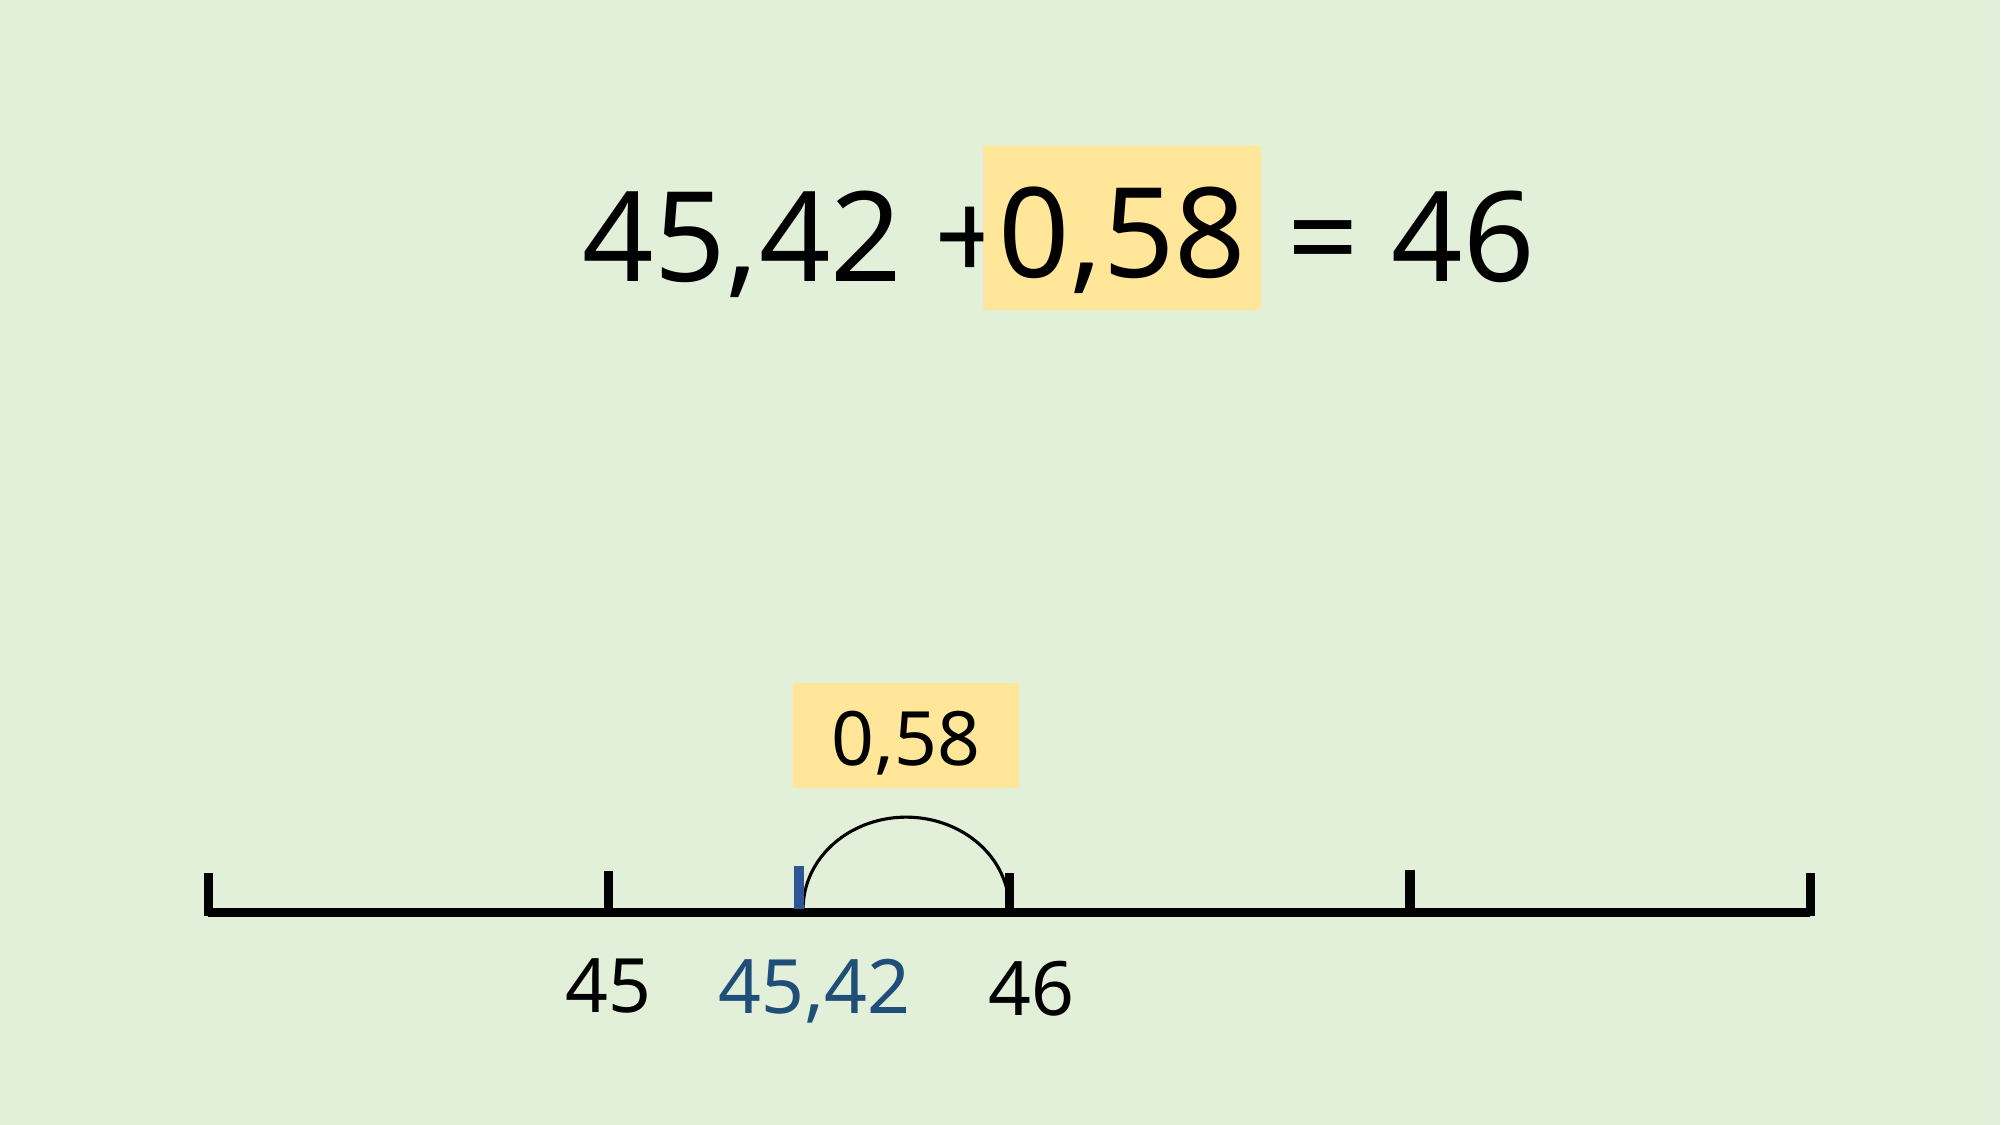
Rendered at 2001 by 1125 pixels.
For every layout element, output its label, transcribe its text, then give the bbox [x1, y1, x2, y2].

text_box [811, 815, 1001, 869]
text_box 0,58 [983, 145, 1261, 311]
text_box 0,58 [793, 683, 1020, 788]
text_box 45,42 + ? = 46 [567, 148, 1550, 314]
text_box 45,42 [703, 930, 926, 1036]
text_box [208, 869, 1811, 916]
text_box 45 [550, 929, 667, 1035]
text_box 46 [973, 933, 1090, 1038]
